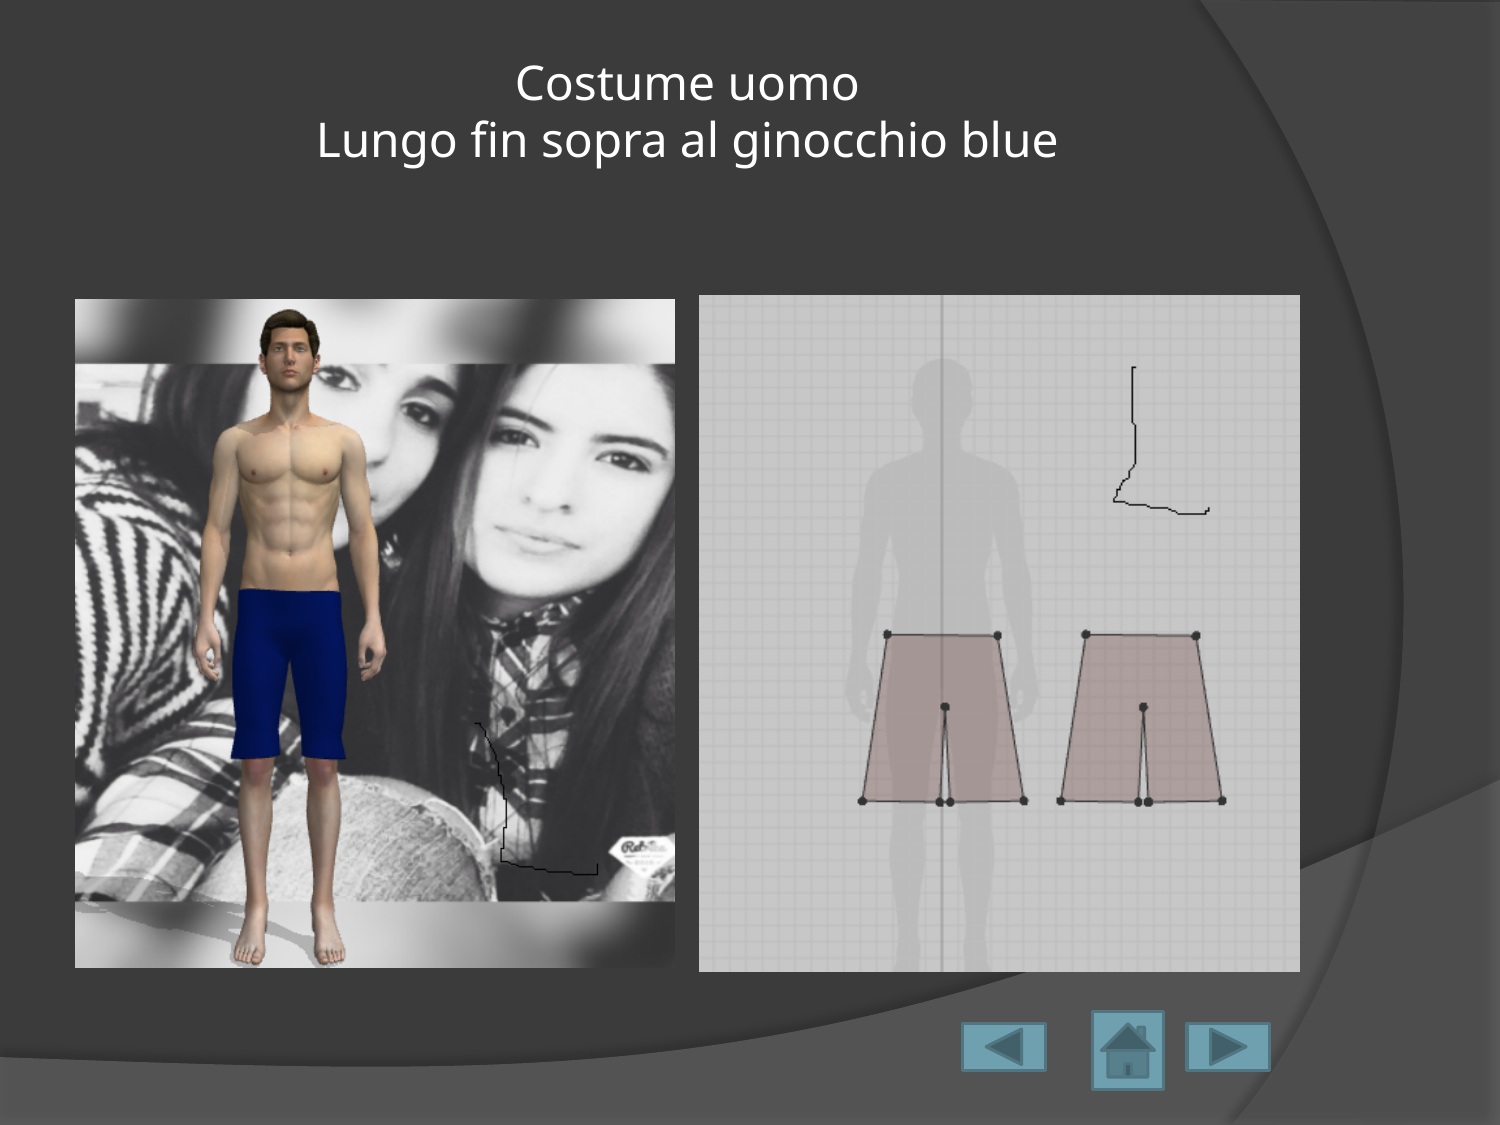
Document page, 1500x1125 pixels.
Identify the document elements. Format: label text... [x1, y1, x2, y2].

text_box [1091, 1010, 1165, 1091]
title Costume uomo Lungo fin sopra al ginocchio blue [75, 45, 1300, 233]
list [74, 299, 676, 968]
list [699, 295, 1301, 973]
text_box [961, 1022, 1047, 1072]
text_box [1185, 1022, 1271, 1072]
